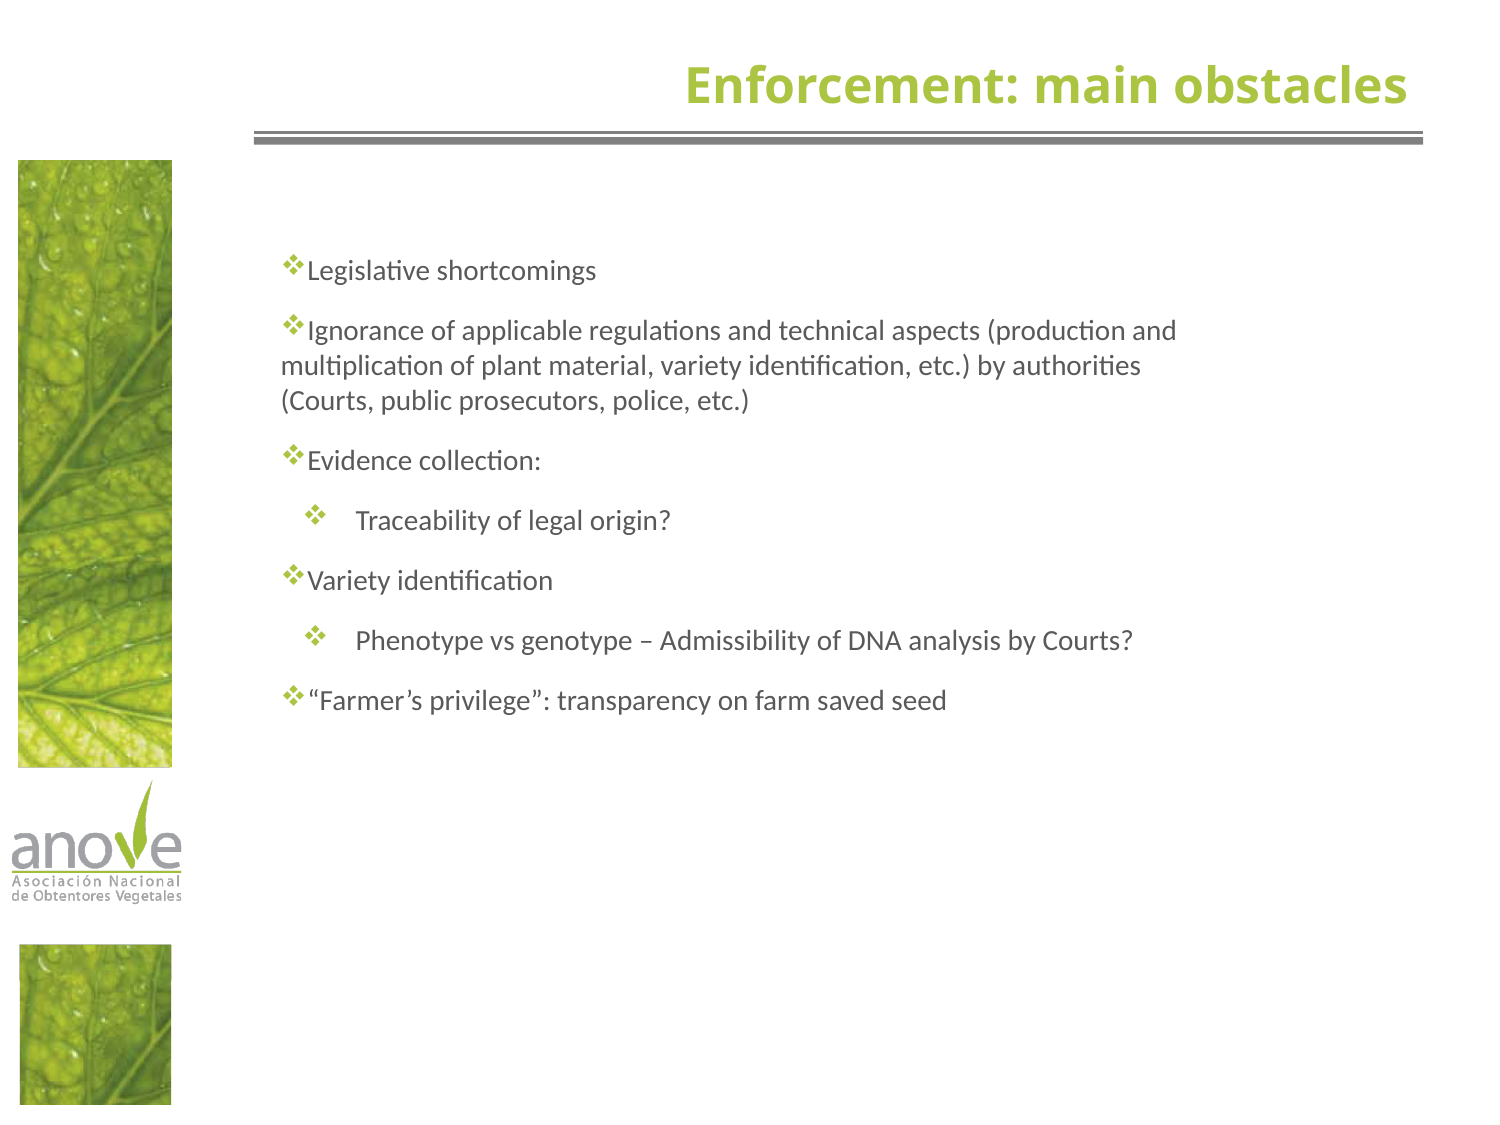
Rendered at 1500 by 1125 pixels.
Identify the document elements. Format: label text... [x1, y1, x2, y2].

list Legislative shortcomings Ignorance of applicable regulations and technical aspects (production and multiplication of plant material, variety identification, etc.) by authorities (Courts, public prosecutors, police, etc.) Evidence collection: Traceability of legal origin? Variety identification Phenotype vs genotype – Admissibility of DNA analysis by Courts? “Farmer’s privilege”: transparency on farm saved seed [265, 243, 1245, 894]
picture [0, 160, 193, 1105]
list Enforcement: main obstacles [371, 54, 1424, 114]
